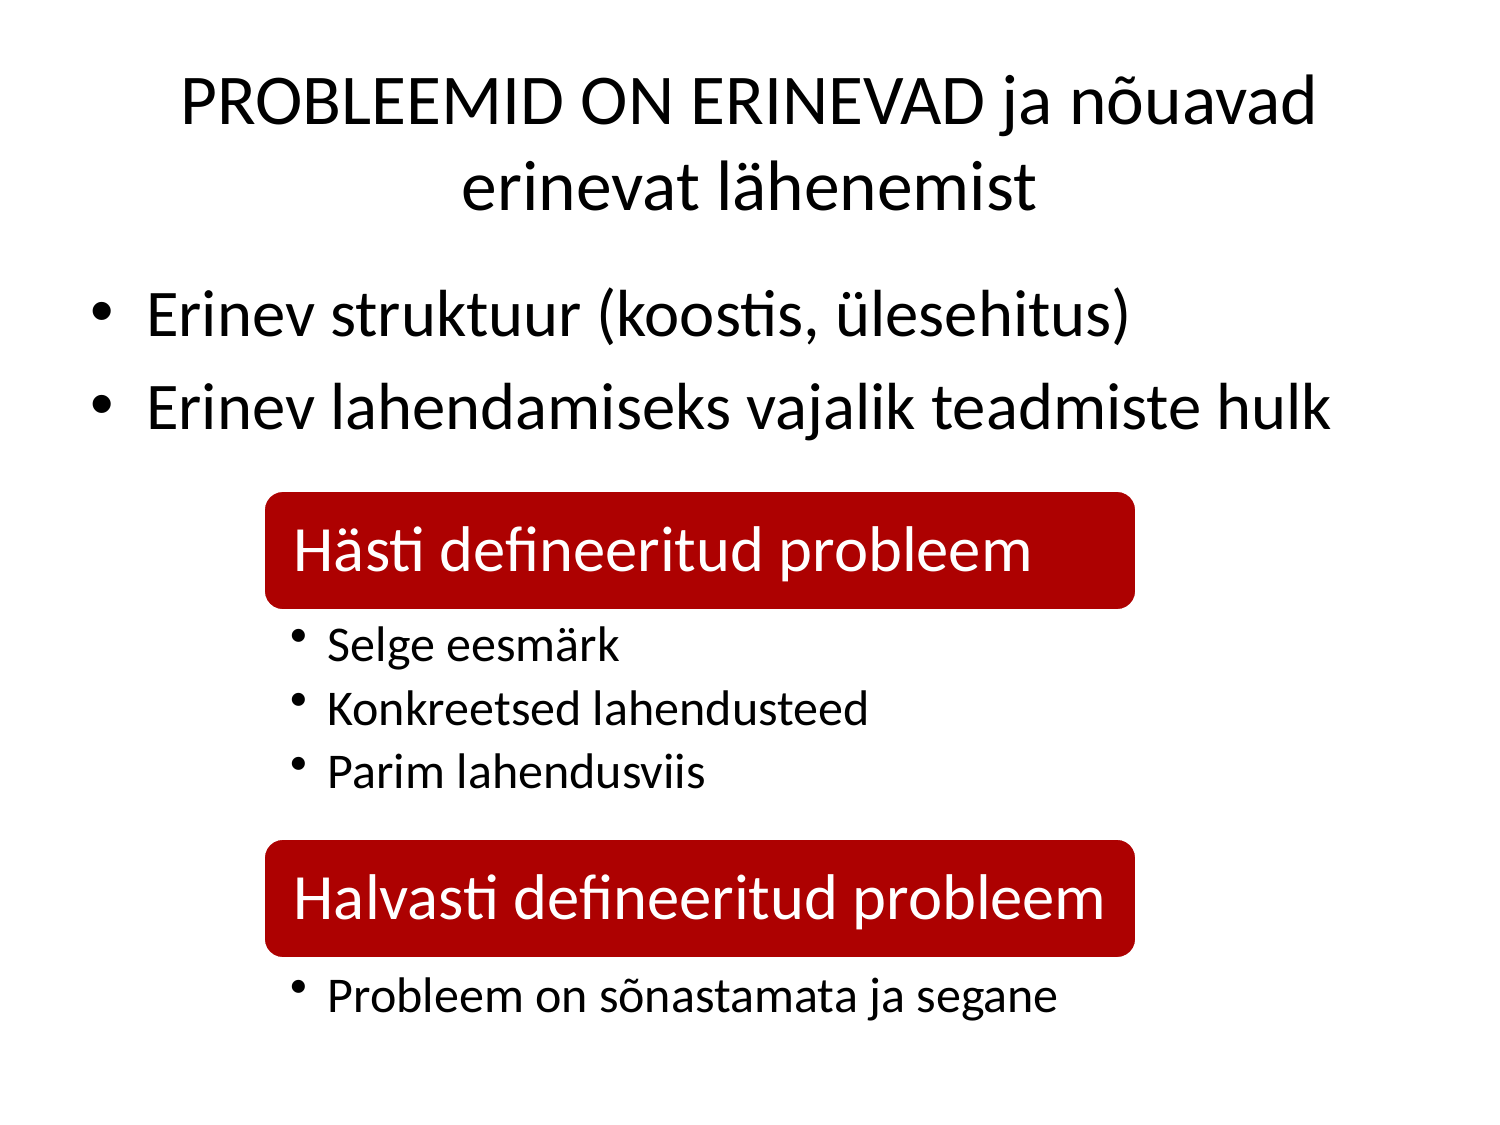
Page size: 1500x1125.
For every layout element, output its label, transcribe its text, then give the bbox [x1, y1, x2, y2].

title PROBLEEMID ON ERINEVAD ja nõuavad erinevat lähenemist [75, 45, 1425, 233]
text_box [262, 462, 1138, 1051]
list Erinev struktuur (koostis, ülesehitus) Erinev lahendamiseks vajalik teadmiste hulk [75, 262, 1425, 1005]
